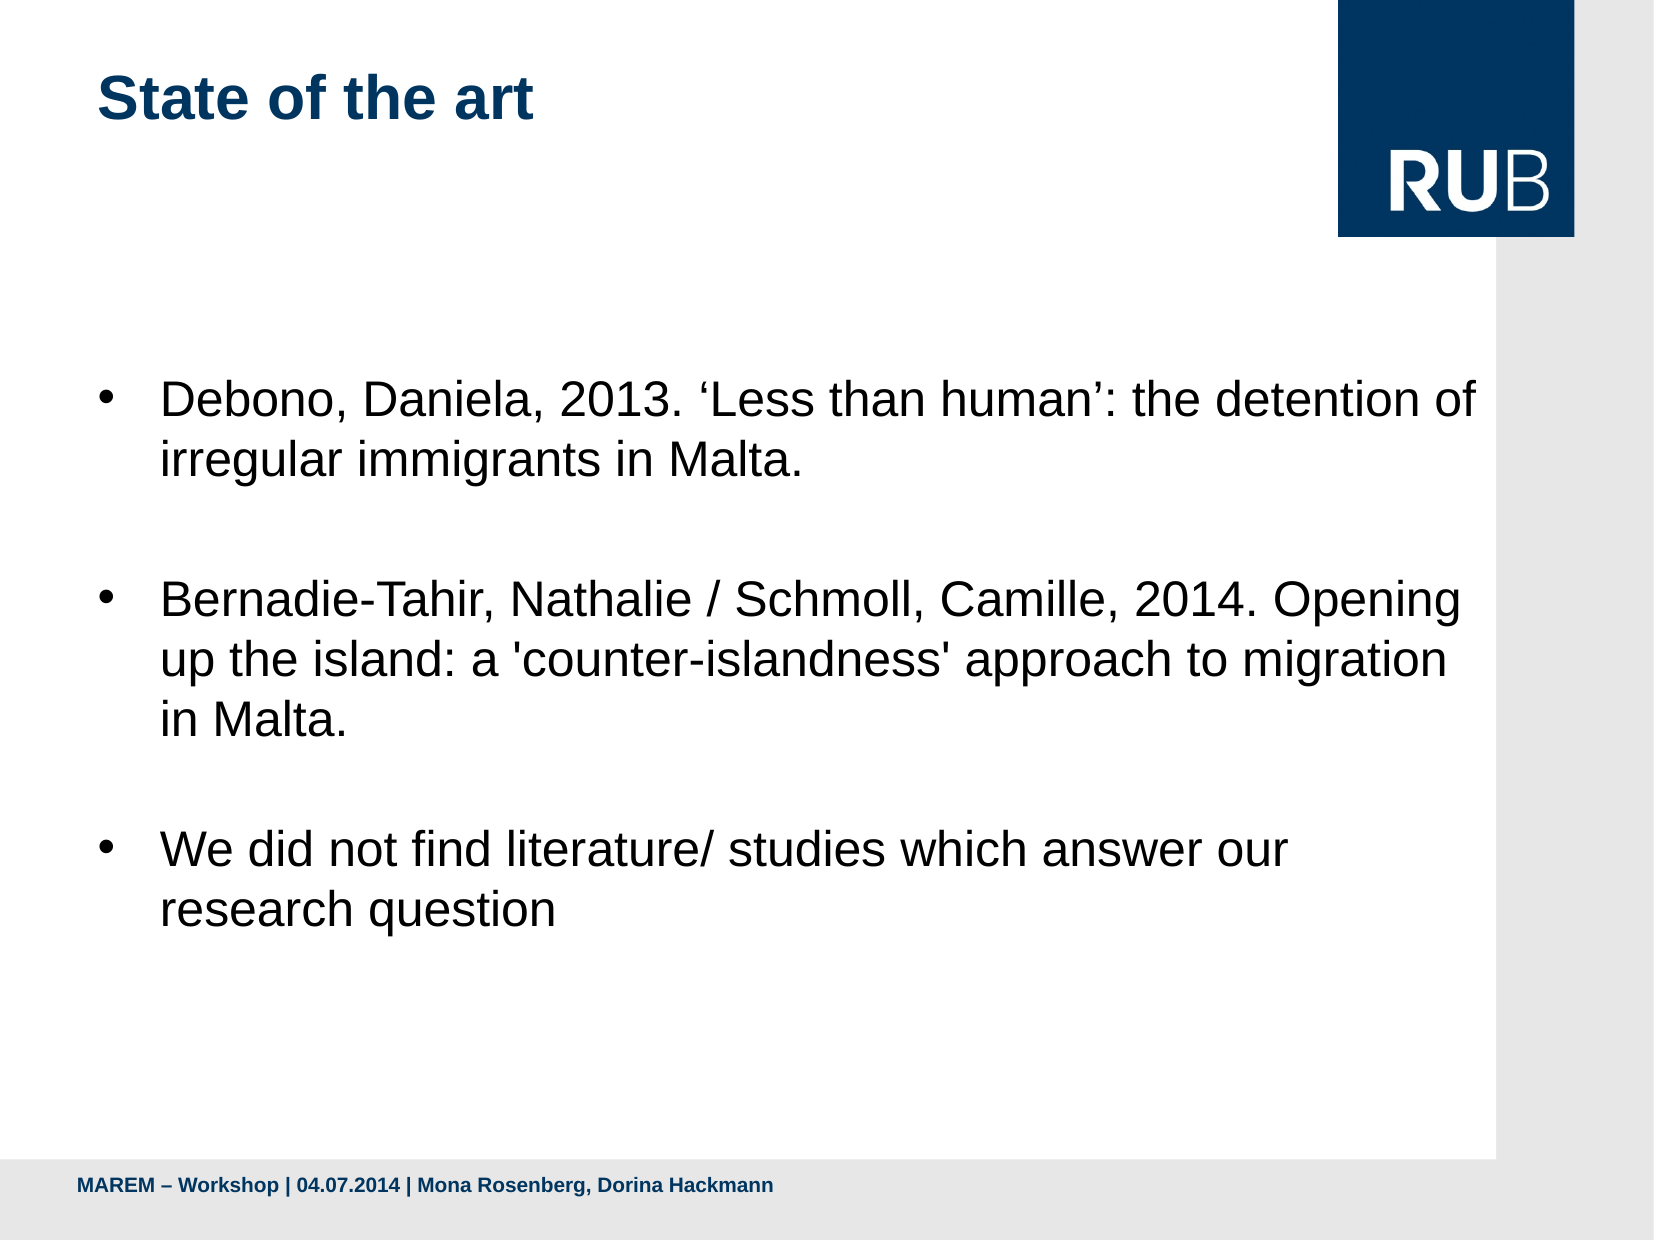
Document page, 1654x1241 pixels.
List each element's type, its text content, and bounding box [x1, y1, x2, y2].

title State of the art [82, 49, 1572, 257]
picture [1338, 0, 1575, 237]
list Debono, Daniela, 2013. ‘Less than human’: the detention of irregular immigrants in Malta. Bernadie-Tahir, Nathalie / Schmoll, Camille, 2014. Opening up the island: a 'counter-islandness' approach to migration in Malta. We did not find literature/ studies which answer our research question [82, 289, 1494, 1108]
text_box MAREM – Workshop | 04.07.2014 | Mona Rosenberg, Dorina Hackmann [76, 1171, 1460, 1197]
